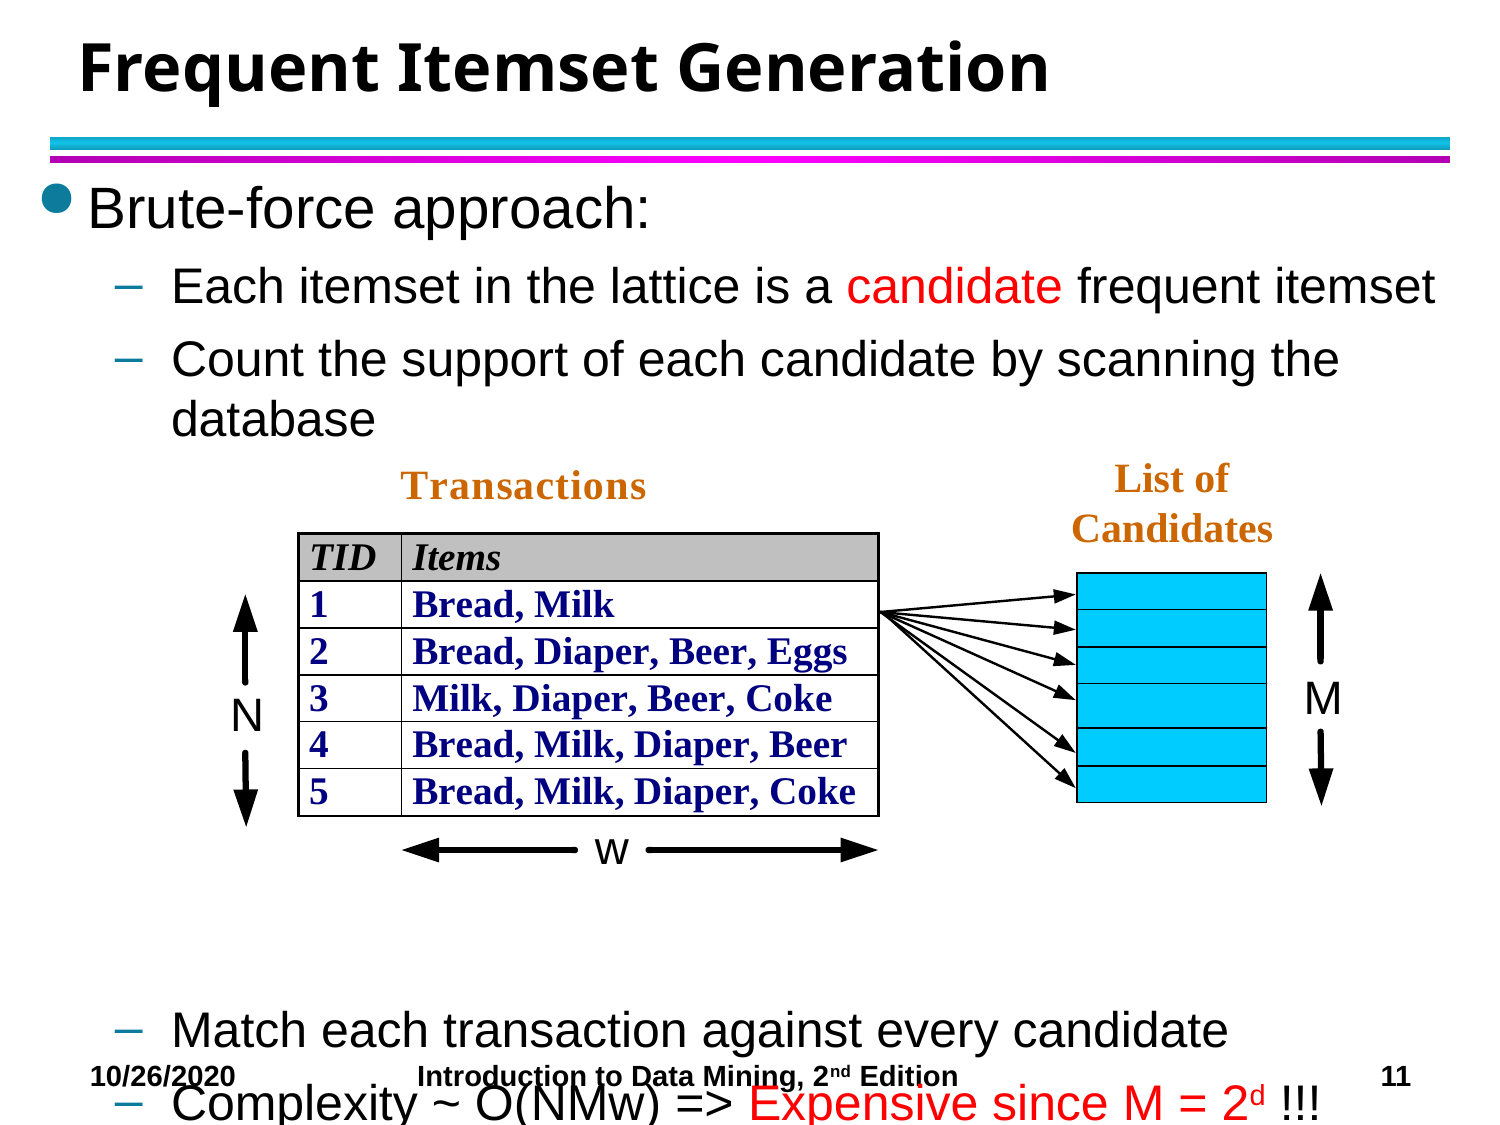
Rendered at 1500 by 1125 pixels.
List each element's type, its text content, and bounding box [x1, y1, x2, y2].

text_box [187, 449, 1383, 888]
list Brute-force approach: Each itemset in the lattice is a candidate frequent itemset Count the support of each candidate by scanning the database Match each transaction against every candidate Complexity ~ O(NMw) => Expensive since M = 2d !!! [24, 162, 1475, 1050]
title Frequent Itemset Generation [62, 24, 1421, 113]
